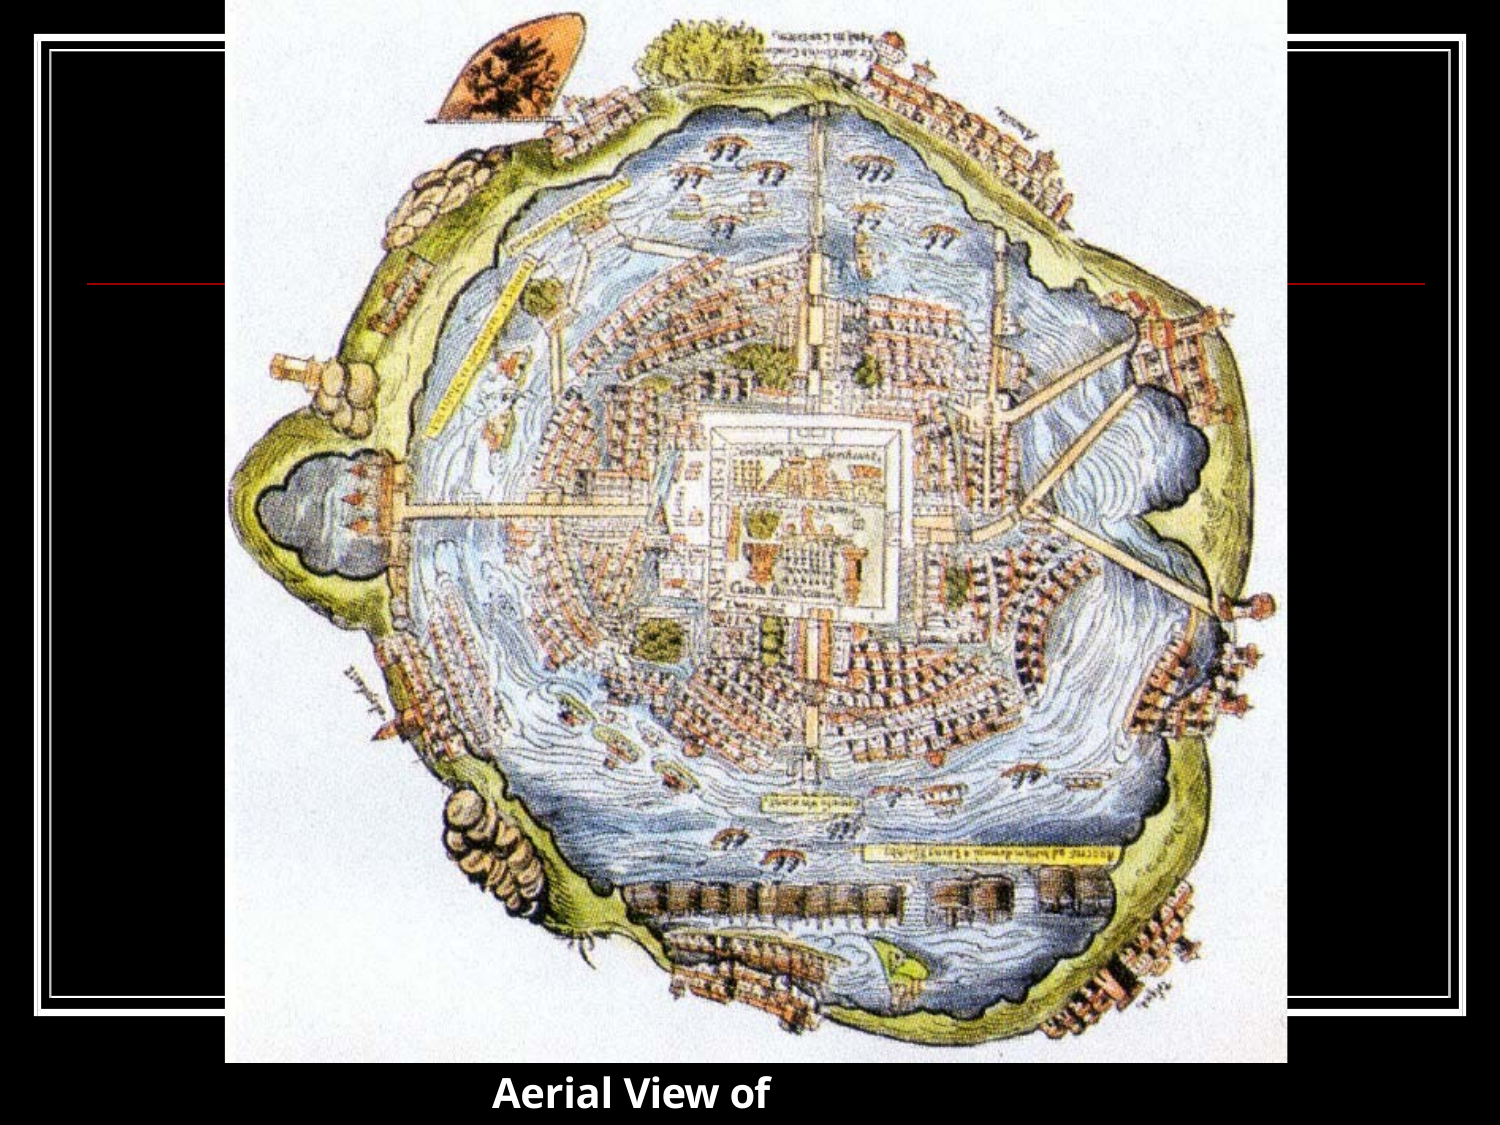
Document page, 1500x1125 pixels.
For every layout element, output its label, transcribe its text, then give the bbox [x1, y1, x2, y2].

text_box Aerial View of Tenochtitlan [489, 1066, 998, 1125]
text_box [224, 0, 1288, 1063]
